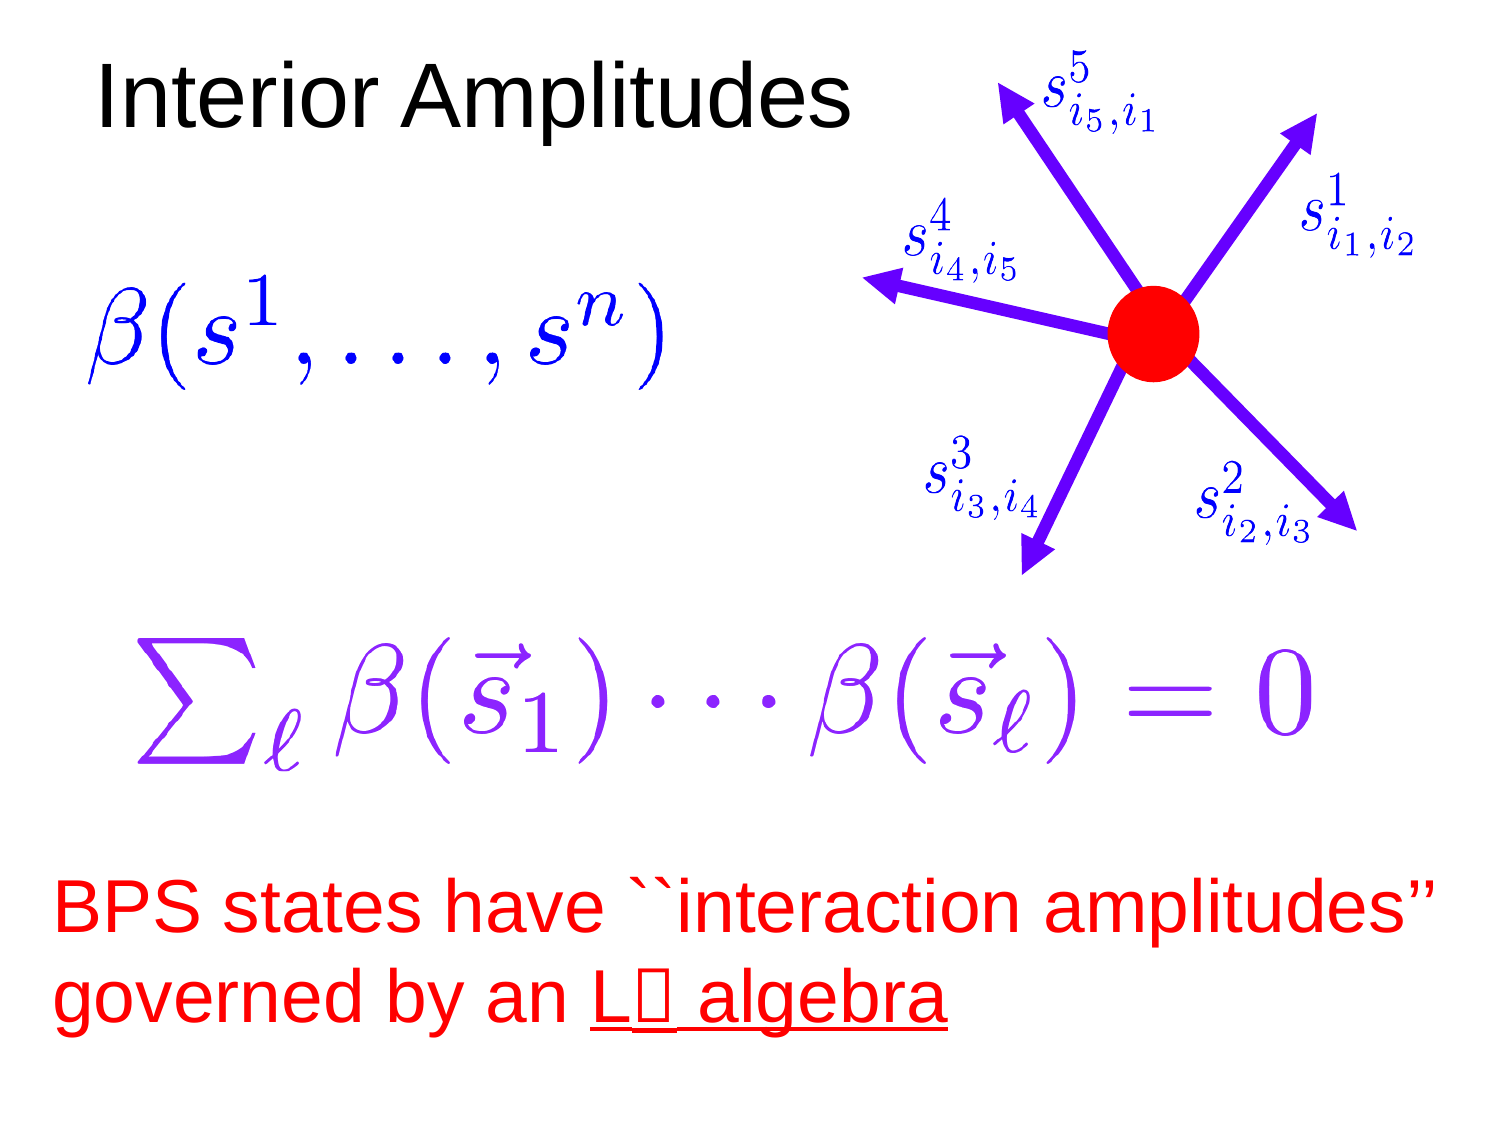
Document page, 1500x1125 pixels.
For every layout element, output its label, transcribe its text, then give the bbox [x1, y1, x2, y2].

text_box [862, 49, 1413, 576]
title Interior Amplitudes [0, 0, 1151, 185]
picture [87, 274, 663, 390]
text_box BPS states have ``interaction amplitudes’’ governed by an L algebra [37, 849, 1500, 1045]
picture [137, 637, 1312, 772]
